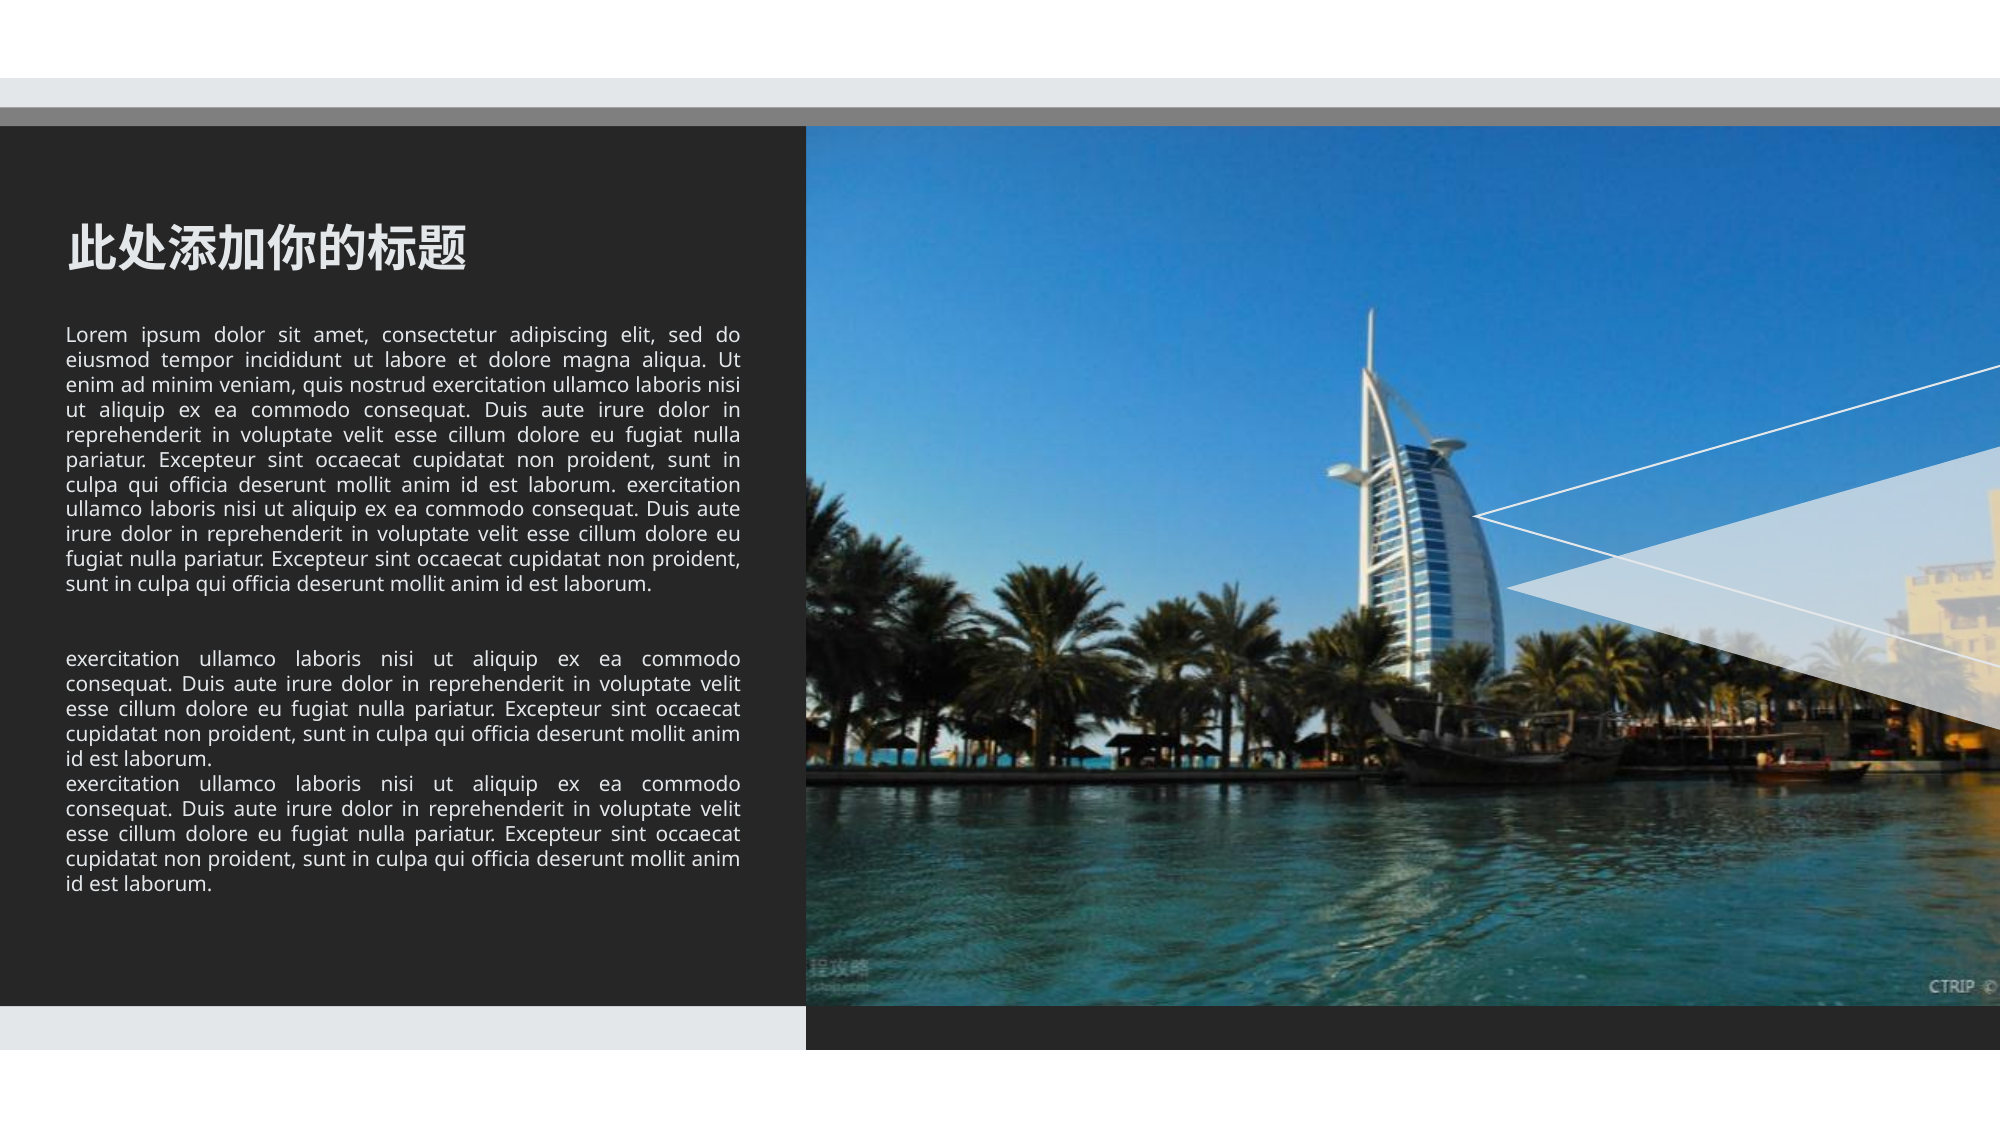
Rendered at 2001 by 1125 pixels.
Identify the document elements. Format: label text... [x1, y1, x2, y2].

text_box 此处添加你的标题 [52, 208, 483, 284]
text_box [805, 1007, 2000, 1051]
text_box [0, 1007, 805, 1051]
text_box Lorem ipsum dolor sit amet, consectetur adipiscing elit, sed do eiusmod tempor incididunt ut labore et dolore magna aliqua. Ut enim ad minim veniam, quis nostrud exercitation ullamco laboris nisi ut aliquip ex ea commodo consequat. Duis aute irure dolor in reprehenderit in voluptate velit esse cillum dolore eu fugiat nulla pariatur. Excepteur sint occaecat cupidatat non proident, sunt in culpa qui officia deserunt mollit anim id est laborum. exercitation ullamco laboris nisi ut aliquip ex ea commodo consequat. Duis aute irure dolor in reprehenderit in voluptate velit esse cillum dolore eu fugiat nulla pariatur. Excepteur sint occaecat cupidatat non proident, sunt in culpa qui officia deserunt mollit anim id est laborum. exercitation ullamco laboris nisi ut aliquip ex ea commodo consequat. Duis aute irure dolor in reprehenderit in voluptate velit esse cillum dolore eu fugiat nulla pariatur. Excepteur sint occaecat cupidatat non proident, sunt in culpa qui officia deserunt mollit anim id est laborum. exercitation ullamco laboris nisi ut aliquip ex ea commodo consequat. Duis aute irure dolor in reprehenderit in voluptate velit esse cillum dolore eu fugiat nulla pariatur. Excepteur sint occaecat cupidatat non proident, sunt in culpa qui officia deserunt mollit anim id est laborum. [50, 313, 756, 904]
picture [806, 118, 2000, 1007]
text_box [0, 77, 2000, 106]
text_box [0, 127, 806, 1007]
text_box [0, 106, 2000, 127]
